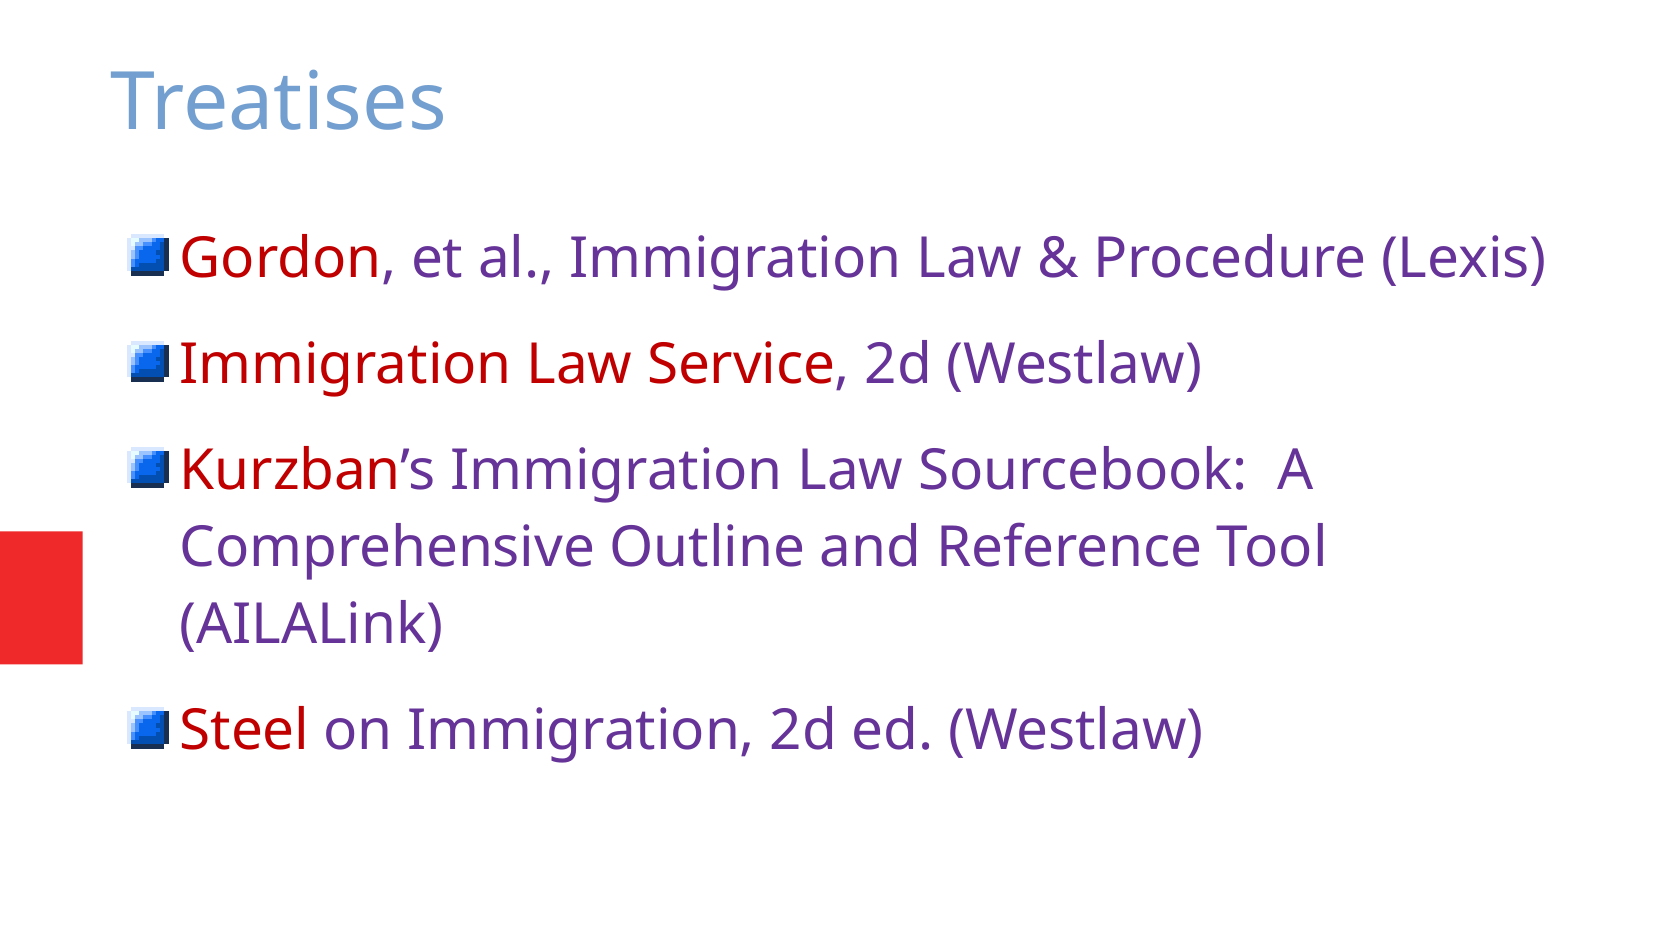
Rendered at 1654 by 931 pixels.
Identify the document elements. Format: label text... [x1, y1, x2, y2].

picture [127, 234, 169, 276]
picture [127, 341, 169, 382]
picture [127, 447, 169, 488]
picture [127, 707, 169, 749]
text_box Treatises [110, 42, 1586, 154]
text_box Gordon, et al., Immigration Law & Procedure (Lexis) Immigration Law Service, 2d (Westlaw) Kurzban’s Immigration Law Sourcebook: A Comprehensive Outline and Reference Tool (AILALink) Steel on Immigration, 2d ed. (Westlaw) [110, 216, 1586, 827]
